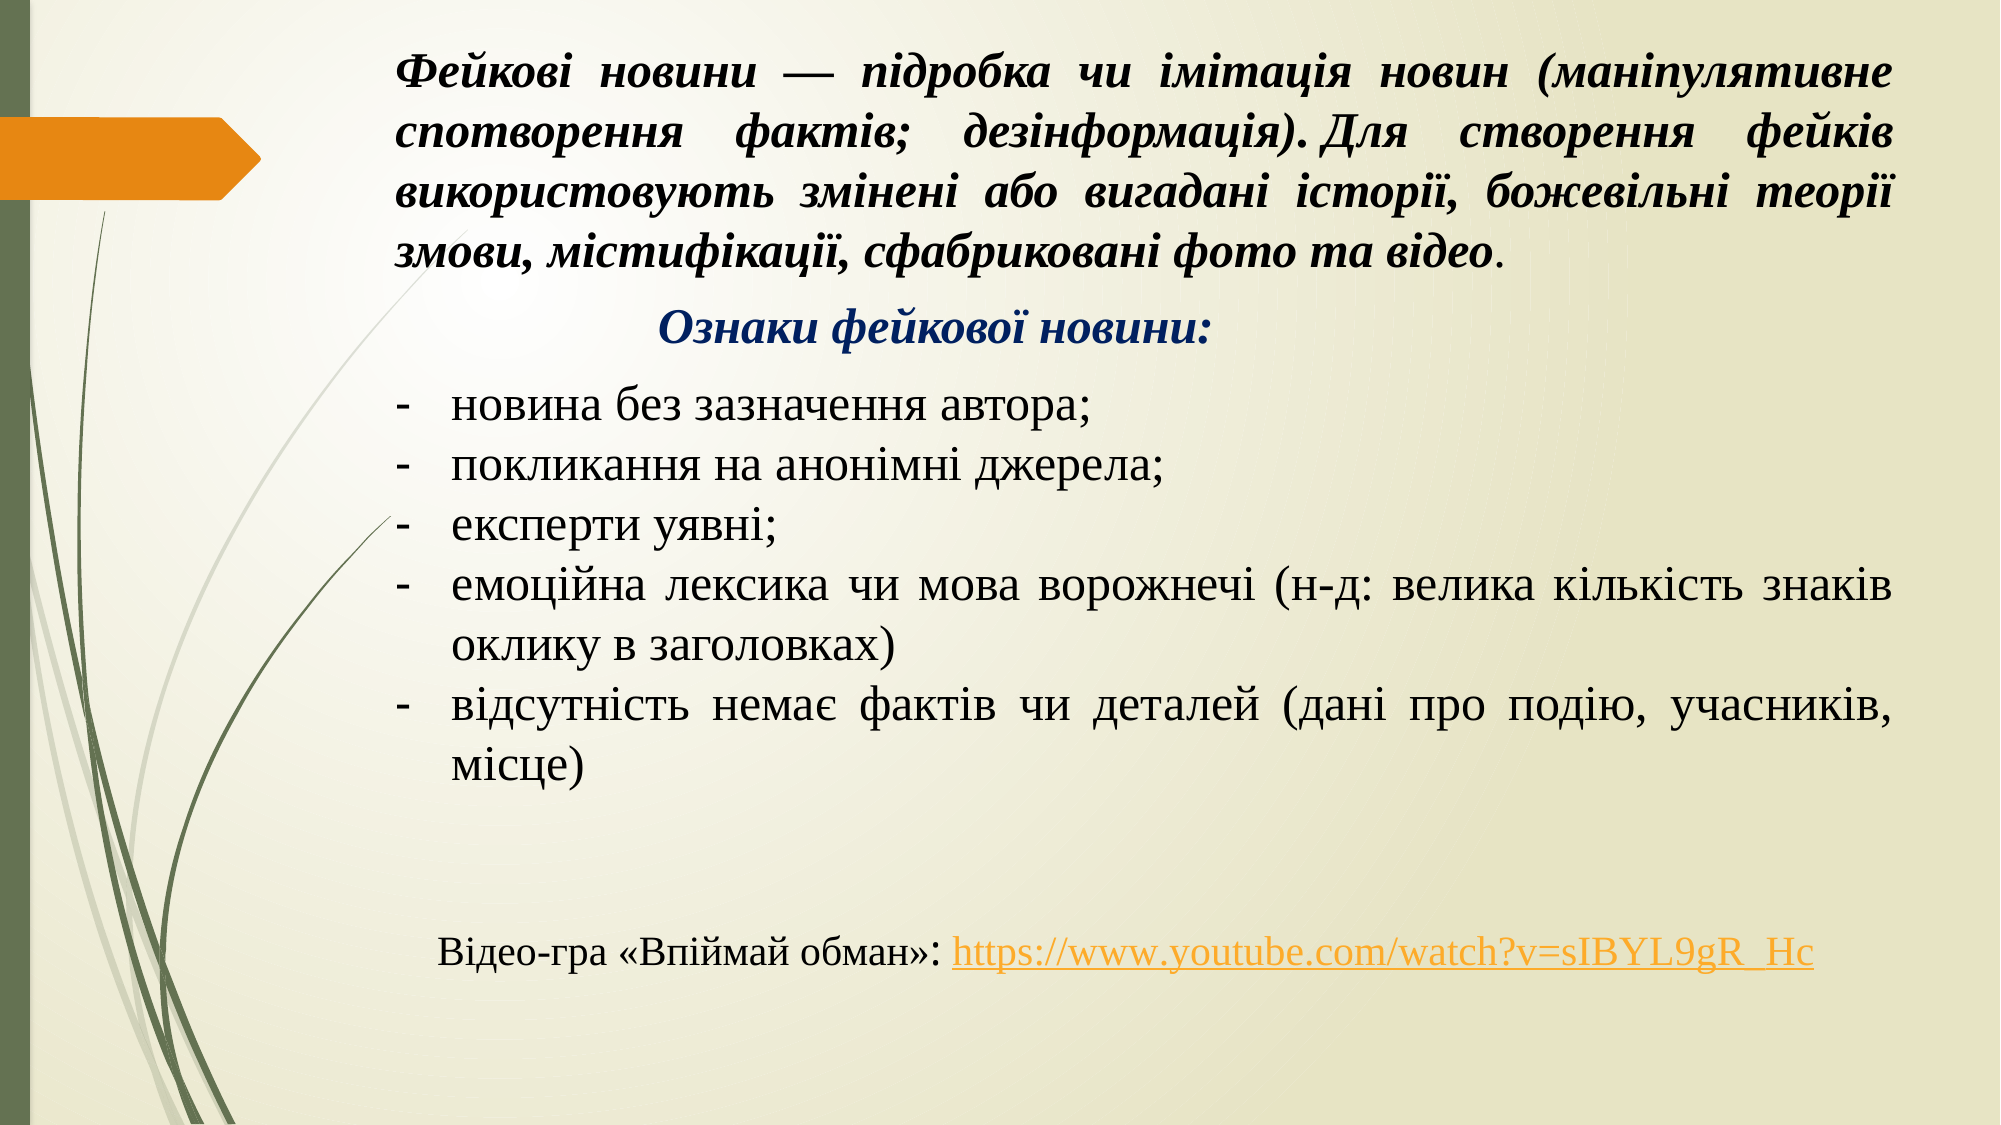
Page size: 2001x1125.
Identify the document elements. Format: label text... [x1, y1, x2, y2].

text_box Фейкові новини — підробка чи імітація новин (маніпулятивне спотворення фактів; дезінформація). Для створення фейків використовують змінені або вигадані історії, божевільні теорії змови, містифікації, сфабриковані фото та відео. Ознаки фейкової новини: новина без зазначення автора; покликання на анонімні джерела; експерти уявні; емоційна лексика чи мова ворожнечі (н-д: велика кількість знаків оклику в заголовках) відсутність немає фактів чи деталей (дані про подію, учасників, місце) [380, 29, 1909, 799]
text_box Відео-гра «Впіймай обман»: https://www.youtube.com/watch?v=sIBYL9gR_Hc [422, 916, 1909, 981]
